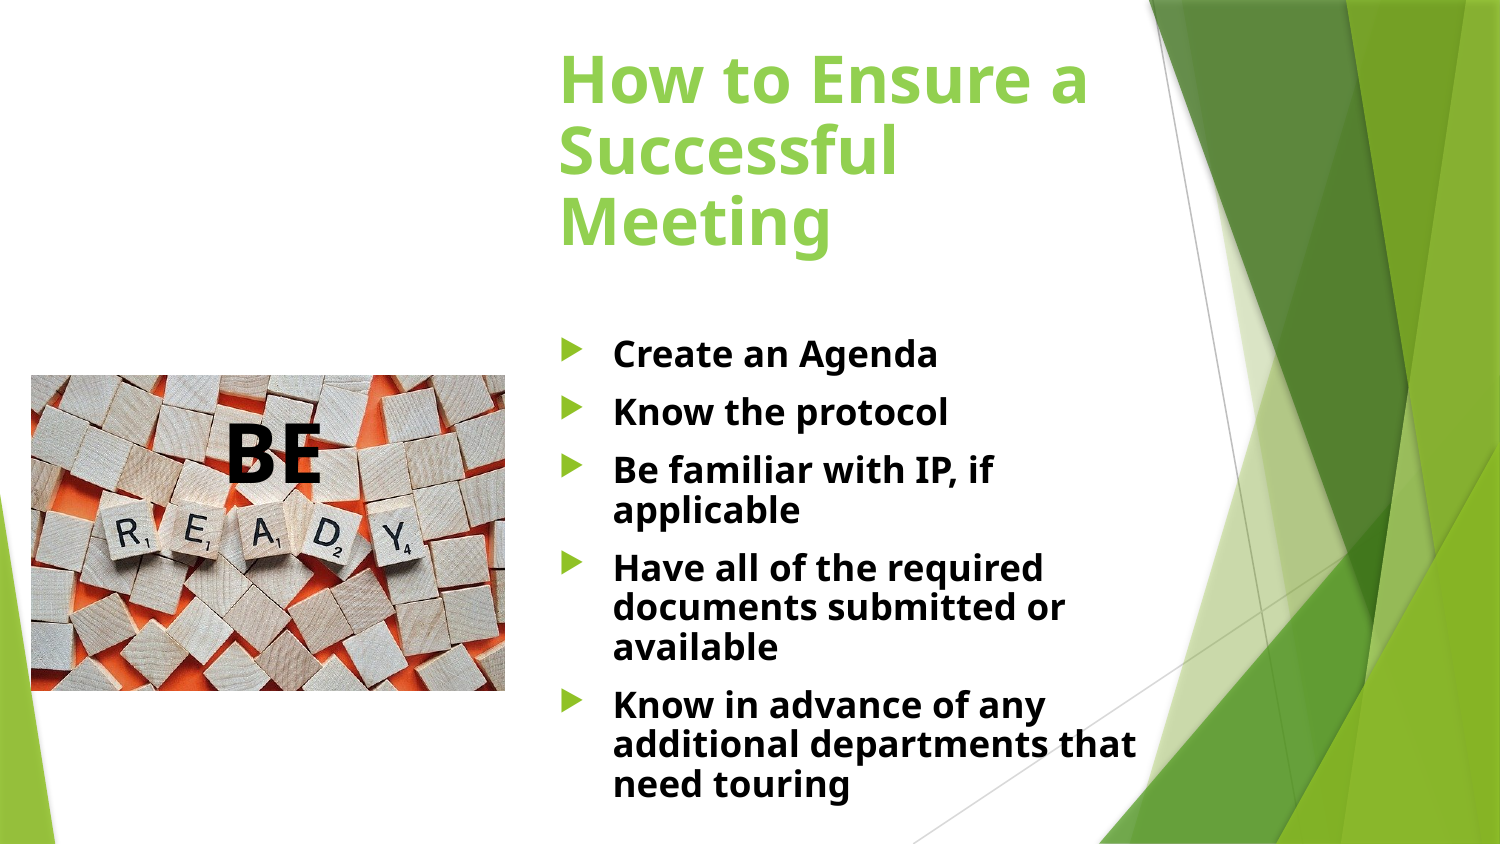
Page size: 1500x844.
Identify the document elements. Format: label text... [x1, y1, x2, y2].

picture [31, 375, 506, 691]
text_box [1193, 75, 1439, 350]
subtitle How to Ensure a Successful Meeting Create an Agenda Know the protocol Be familiar with IP, if applicable Have all of the required documents submitted or available Know in advance of any additional departments that need touring [543, 38, 1193, 816]
